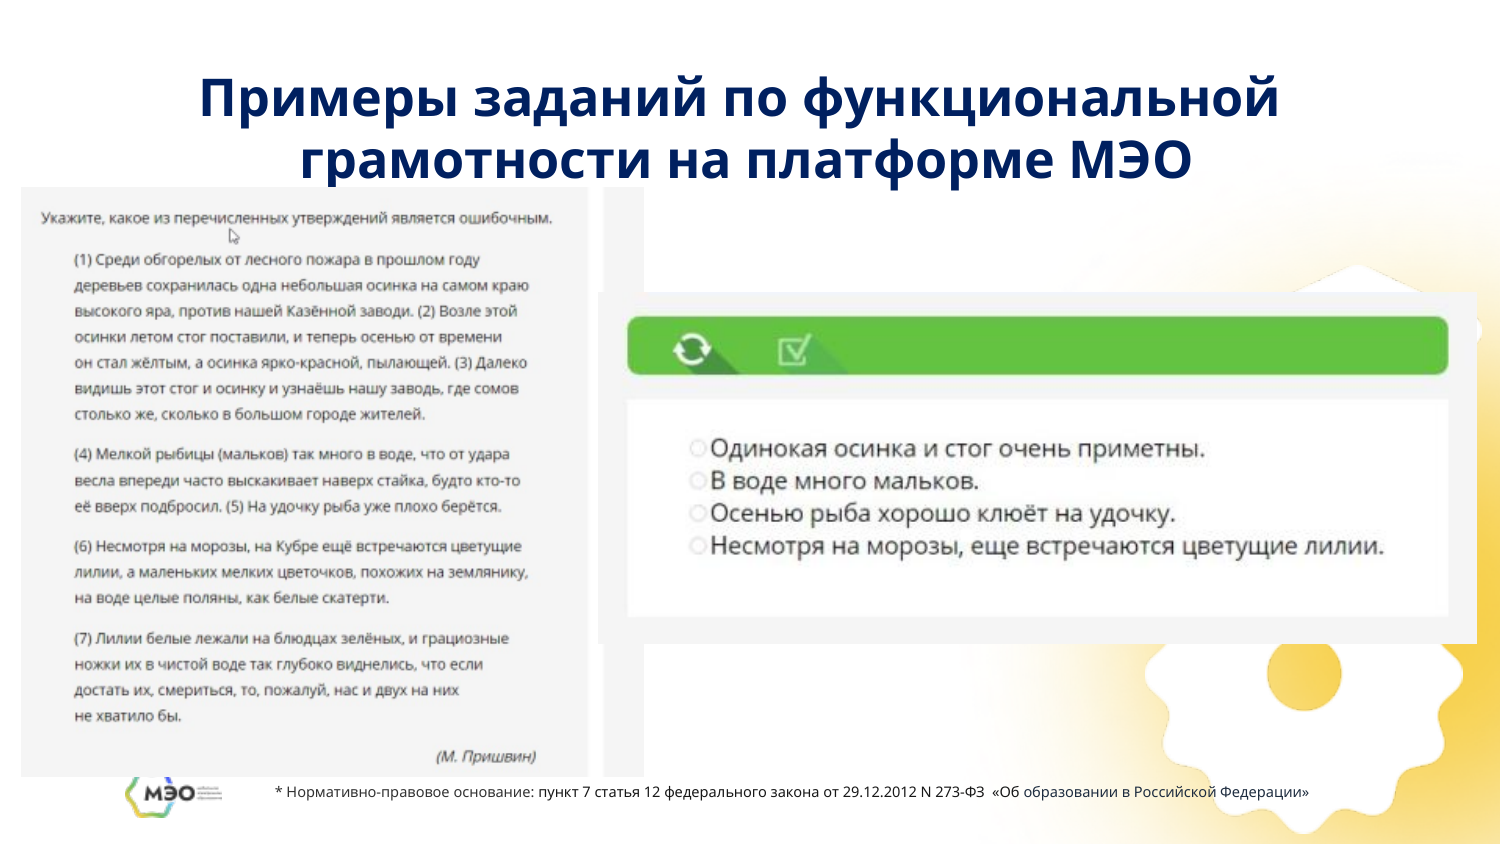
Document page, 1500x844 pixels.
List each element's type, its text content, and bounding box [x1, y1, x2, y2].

text_box Примеры заданий по функциональной грамотности на платформе МЭО [121, 48, 1373, 204]
text_box * Нормативно-правовое основание: пункт 7 статья 12 федерального закона от 29.12.2012 N 273-ФЗ «Об образовании в Российской Федерации» [259, 770, 929, 811]
picture [21, 125, 1500, 844]
